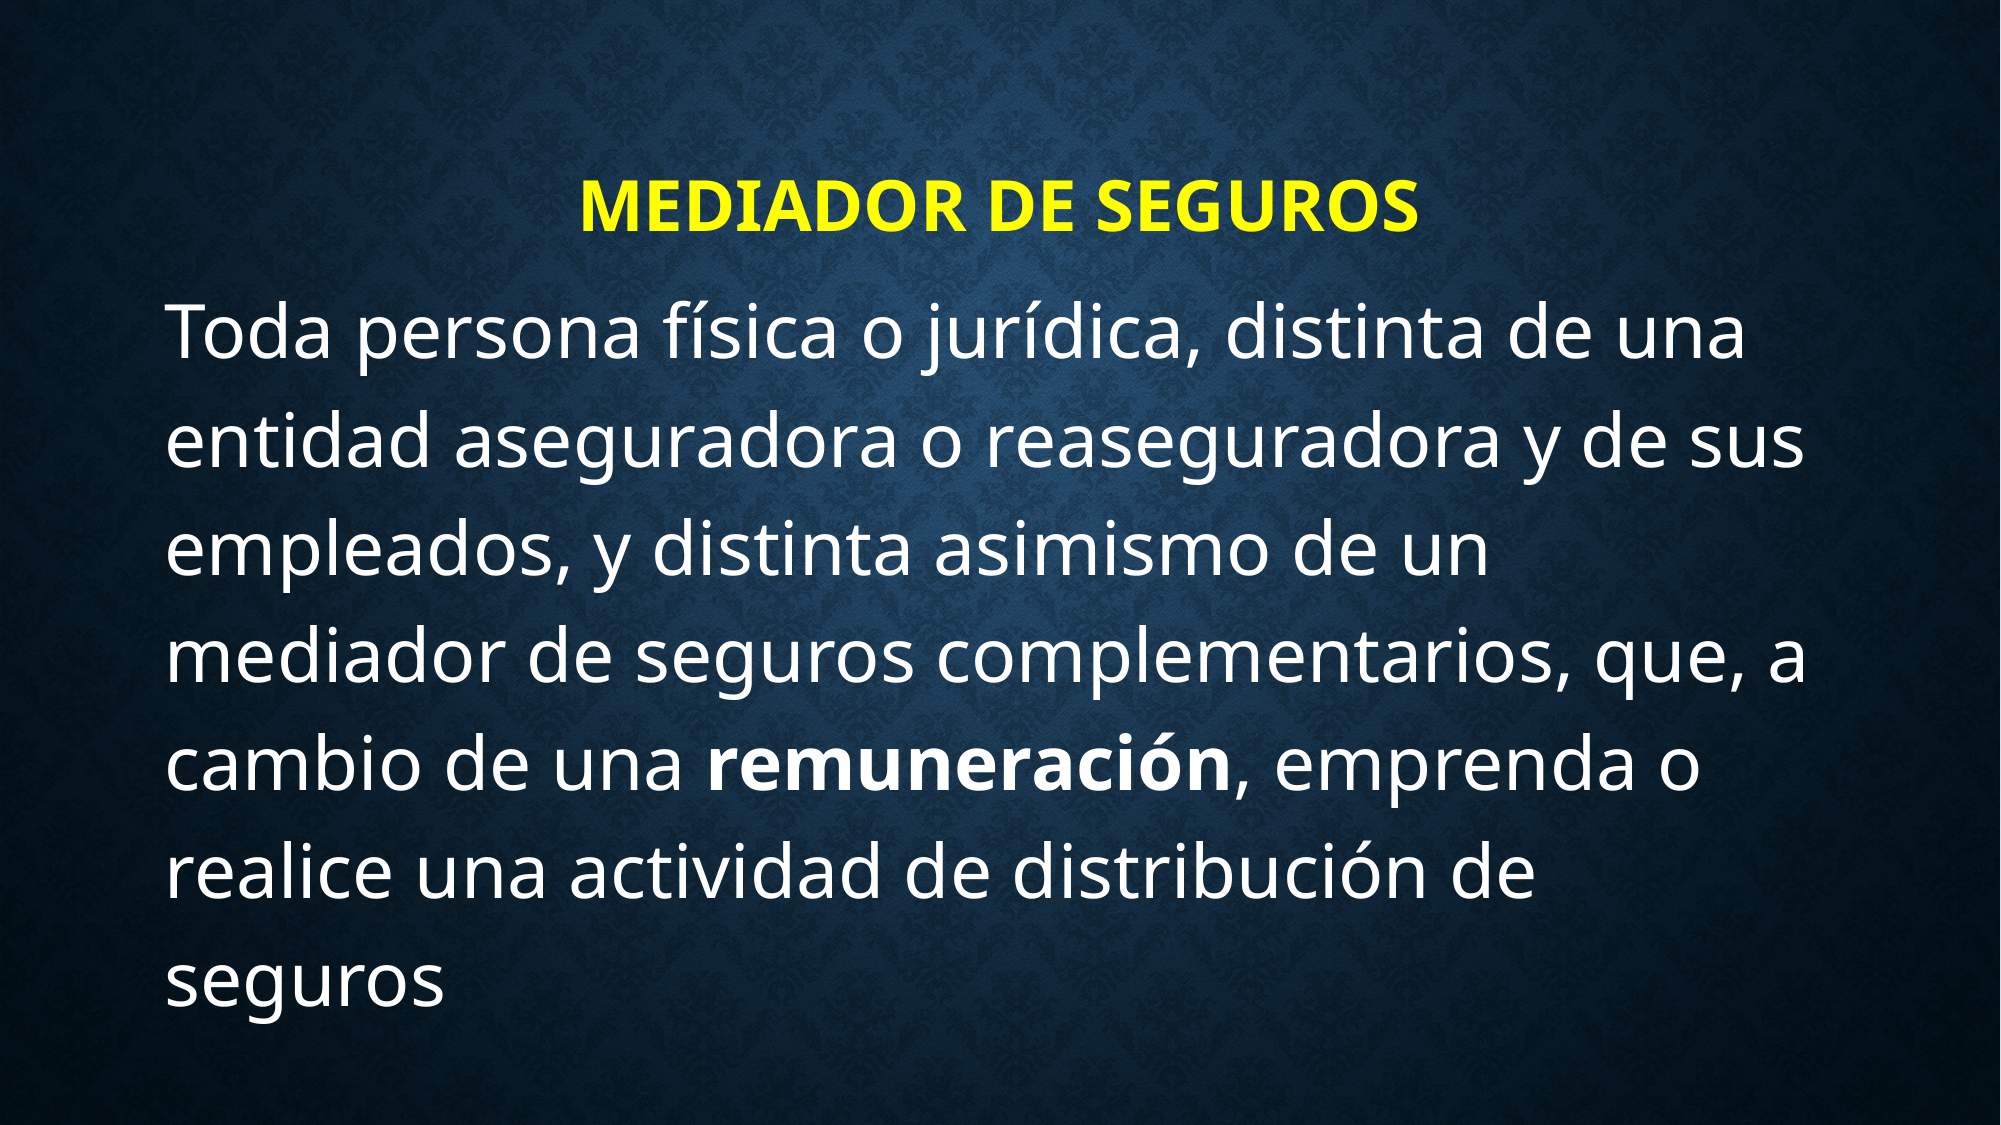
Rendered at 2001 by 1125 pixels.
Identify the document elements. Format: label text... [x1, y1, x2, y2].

list Toda persona física o jurídica, distinta de una entidad aseguradora o reaseguradora y de sus empleados, y distinta asimismo de un mediador de seguros complementarios, que, a cambio de una remuneración, emprenda o realice una actividad de distribución de seguros [149, 343, 1849, 1025]
title Mediador de seguros [149, 99, 1849, 318]
